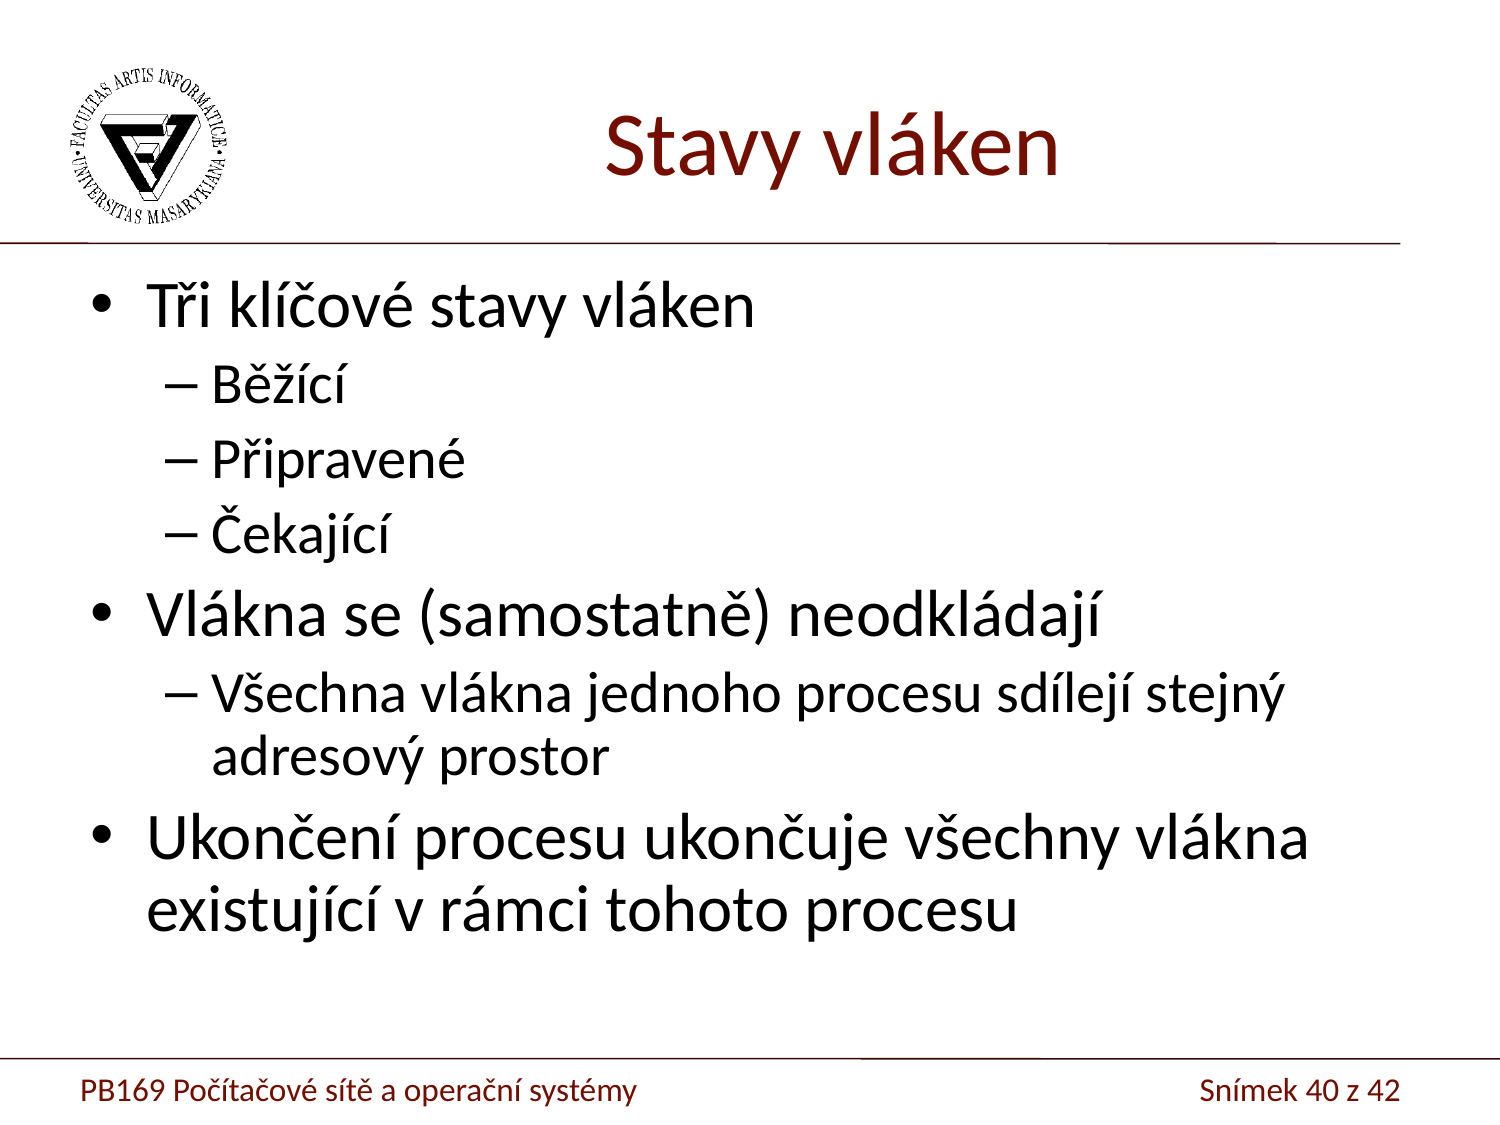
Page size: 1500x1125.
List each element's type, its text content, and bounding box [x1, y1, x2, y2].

list Tři klíčové stavy vláken Běžící Připravené Čekající Vlákna se (samostatně) neodkládají Všechna vlákna jednoho procesu sdílejí stejný adresový prostor Ukončení procesu ukončuje všechny vlákna existující v rámci tohoto procesu [75, 262, 1425, 1005]
title Stavy vláken [242, 45, 1425, 233]
picture [70, 66, 231, 224]
